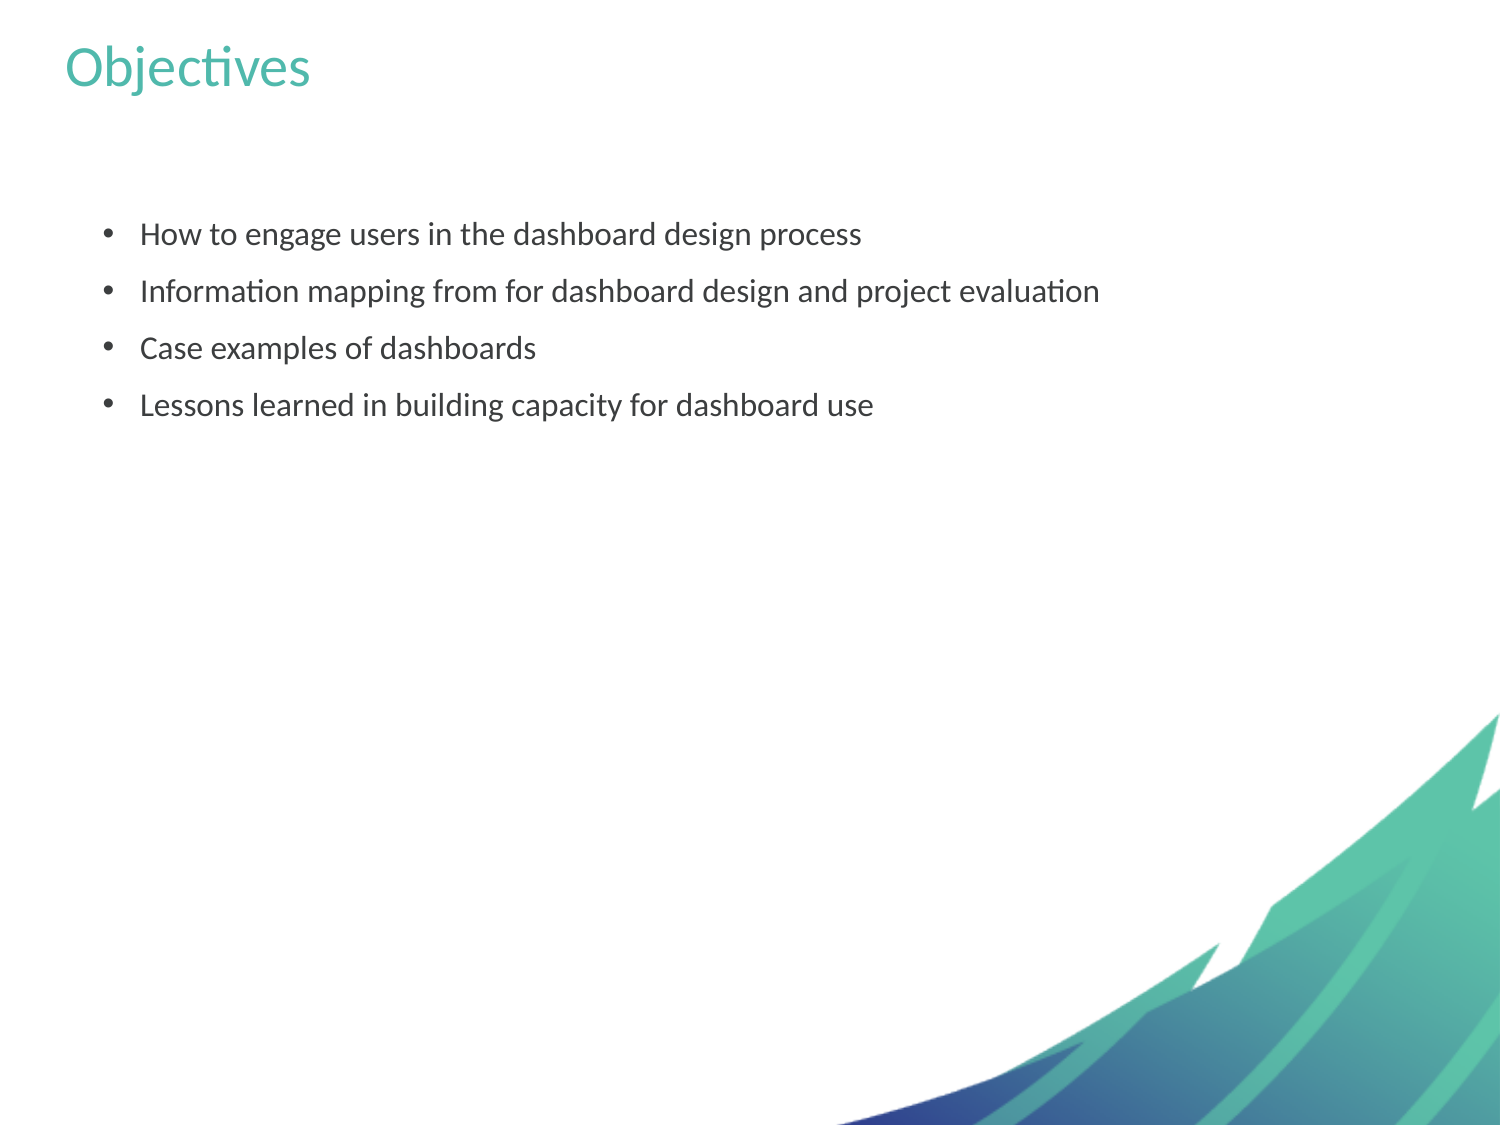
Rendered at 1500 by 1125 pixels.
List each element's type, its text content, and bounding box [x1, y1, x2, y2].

title Objectives [50, 20, 1274, 182]
list How to engage users in the dashboard design process Information mapping from for dashboard design and project evaluation Case examples of dashboards Lessons learned in building capacity for dashboard use [50, 202, 1450, 1014]
picture [0, 0, 1500, 1125]
